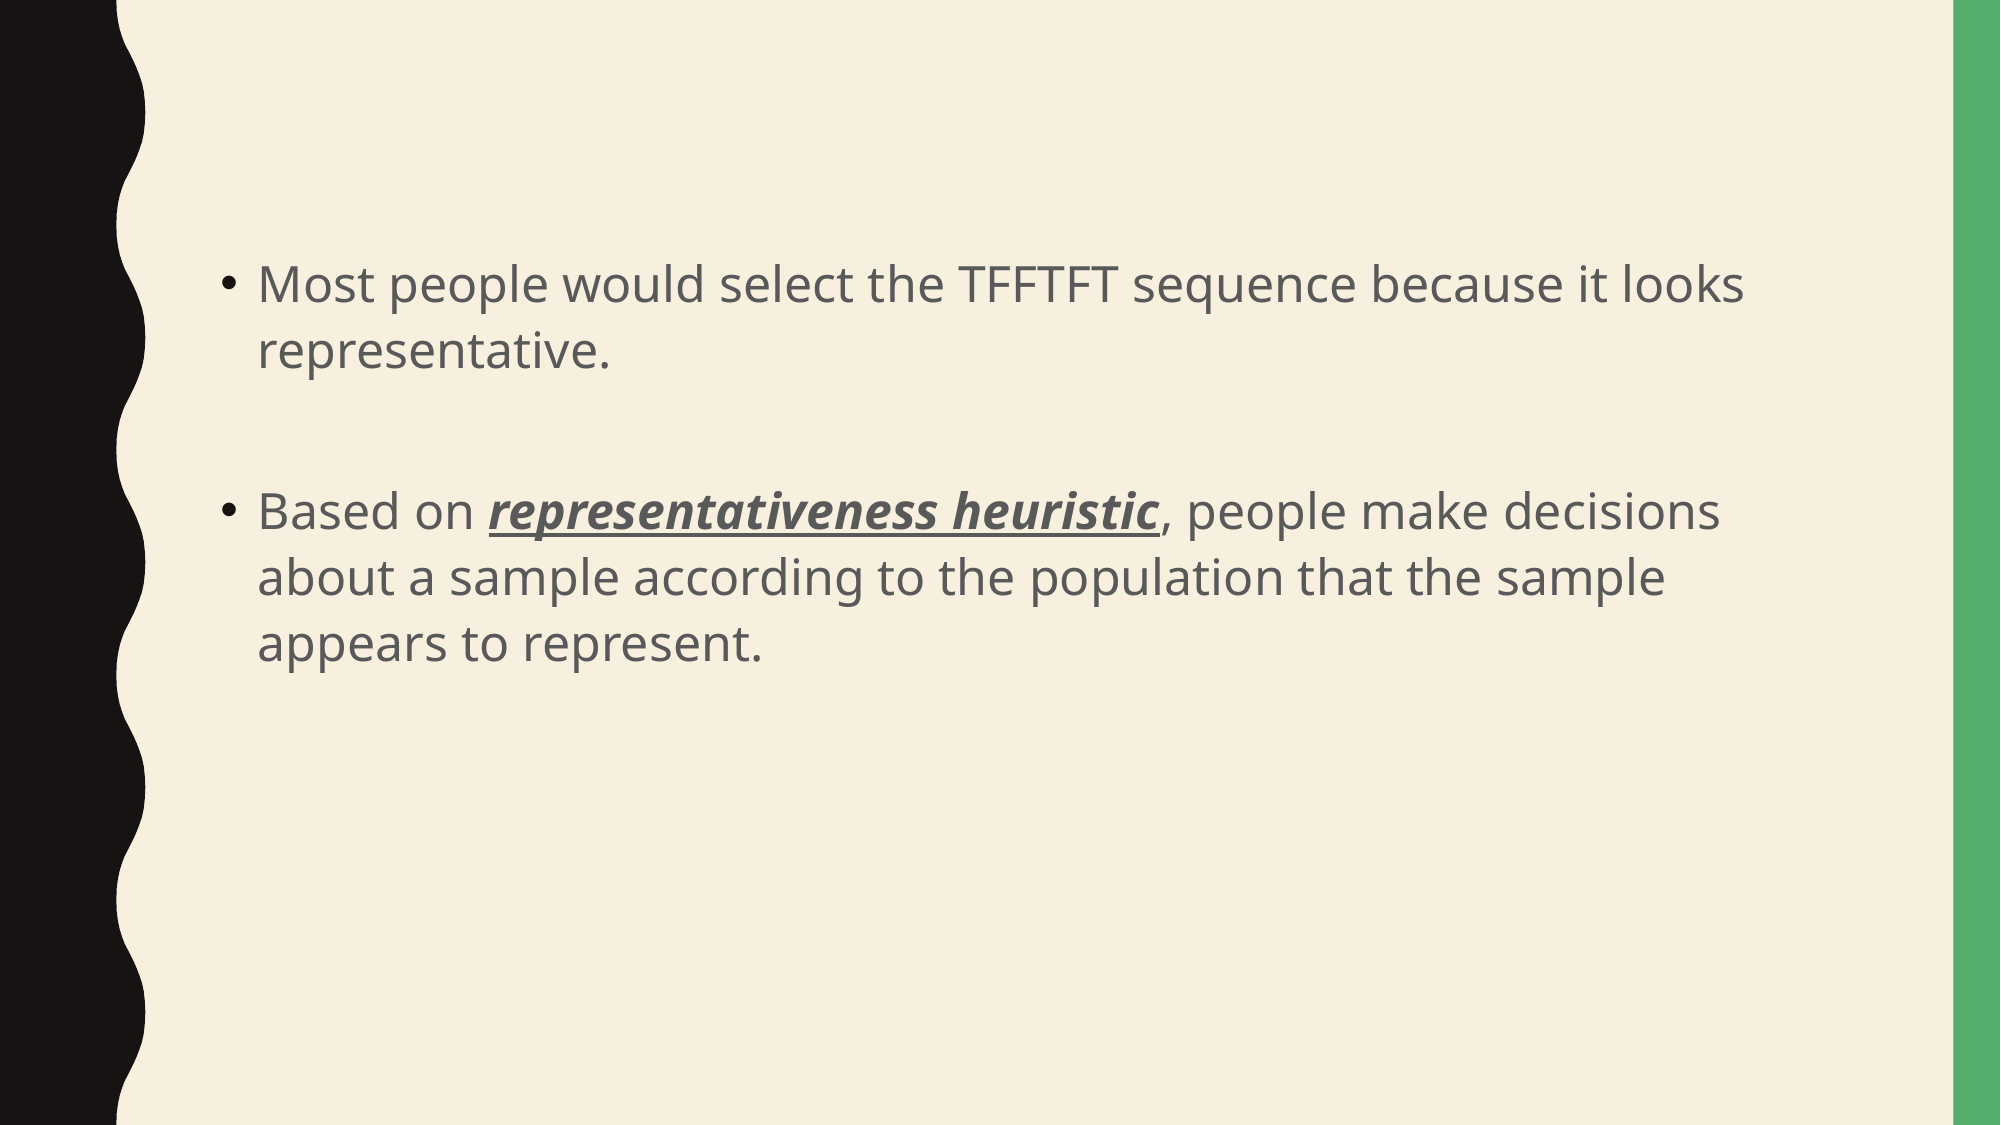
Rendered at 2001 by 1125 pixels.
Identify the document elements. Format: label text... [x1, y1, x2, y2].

list Most people would select the TFFTFT sequence because it looks representative. Based on representativeness heuristic, people make decisions about a sample according to the population that the sample appears to represent. [205, 239, 1875, 965]
